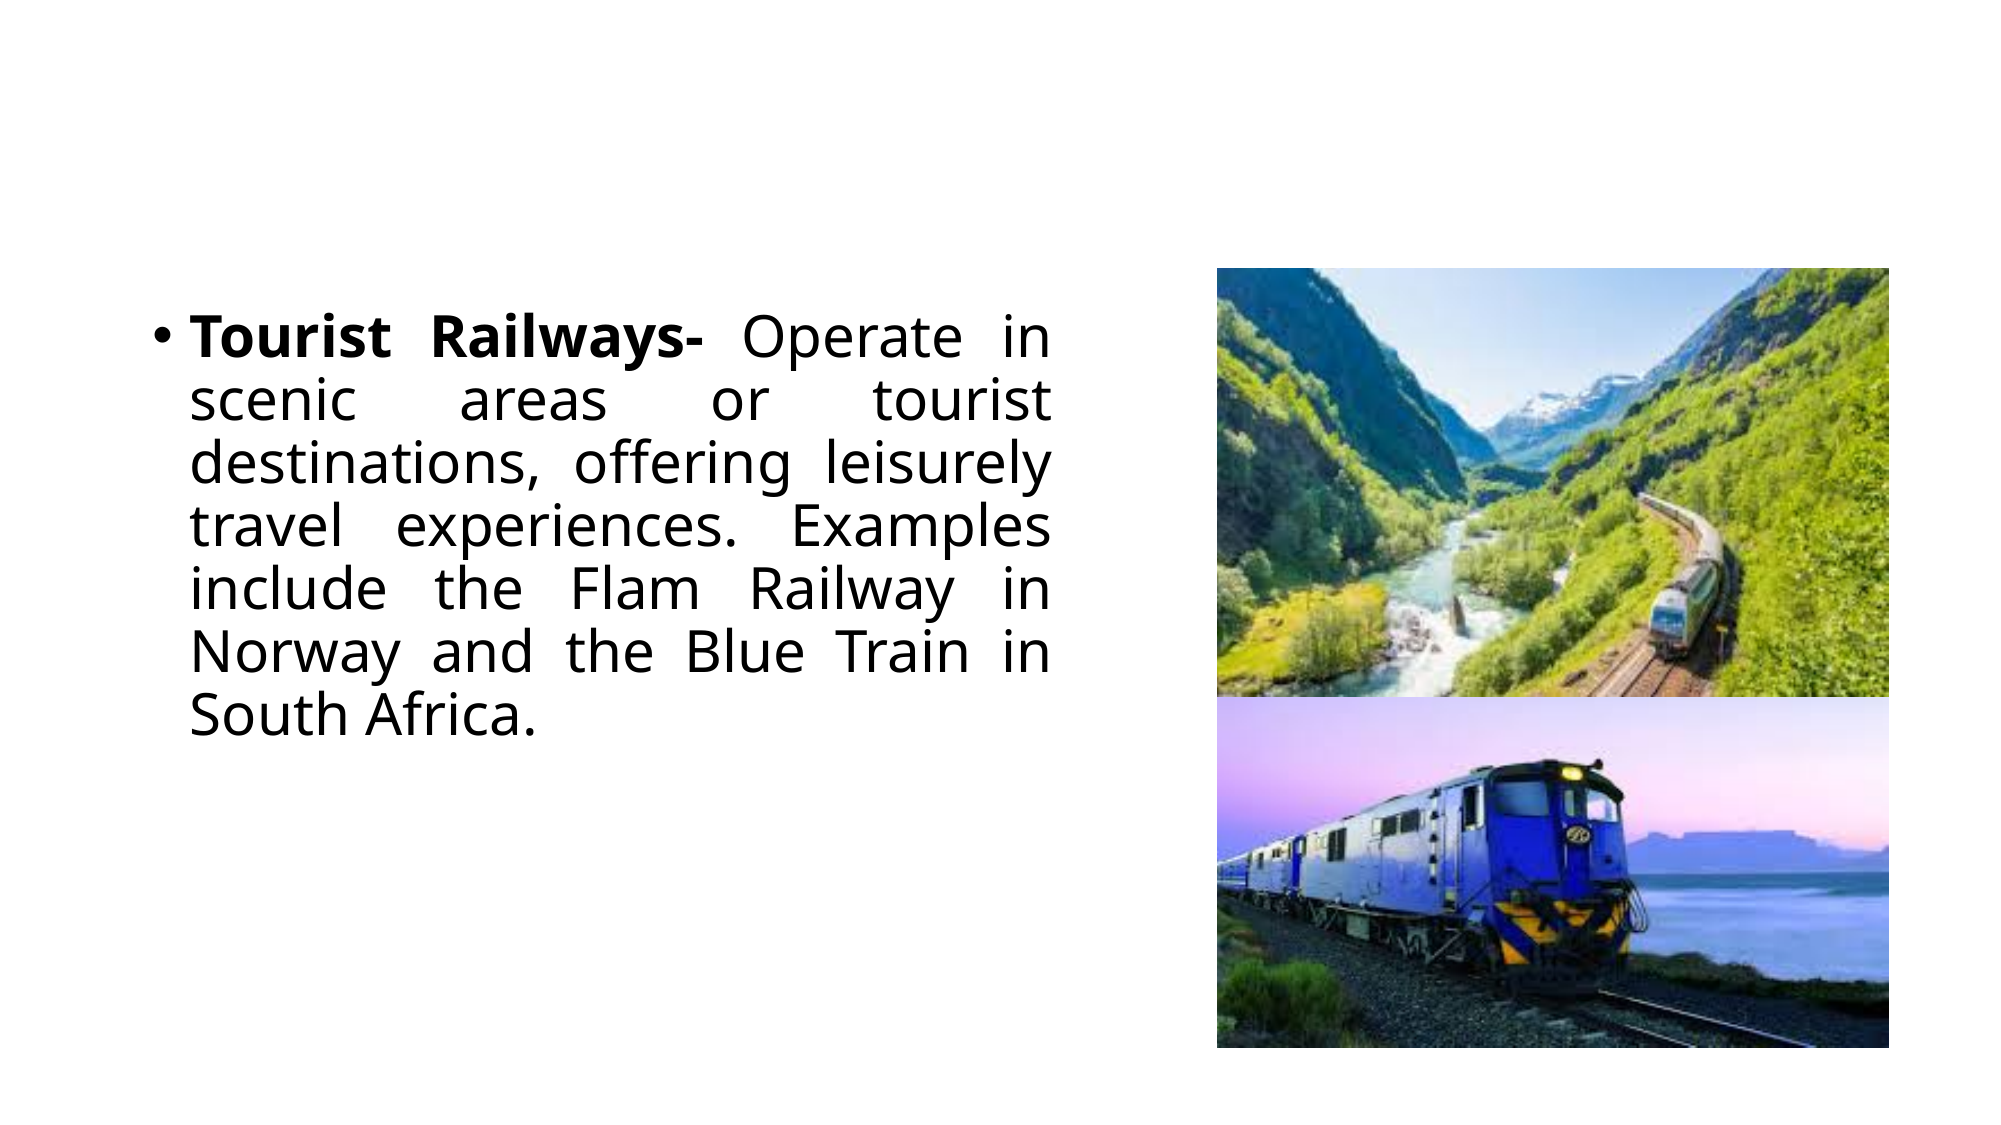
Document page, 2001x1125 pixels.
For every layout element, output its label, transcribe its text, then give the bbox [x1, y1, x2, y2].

list Tourist Railways- Operate in scenic areas or tourist destinations, offering leisurely travel experiences. Examples include the Flam Railway in Norway and the Blue Train in South Africa. [137, 299, 1068, 1014]
picture [1217, 268, 1889, 1048]
